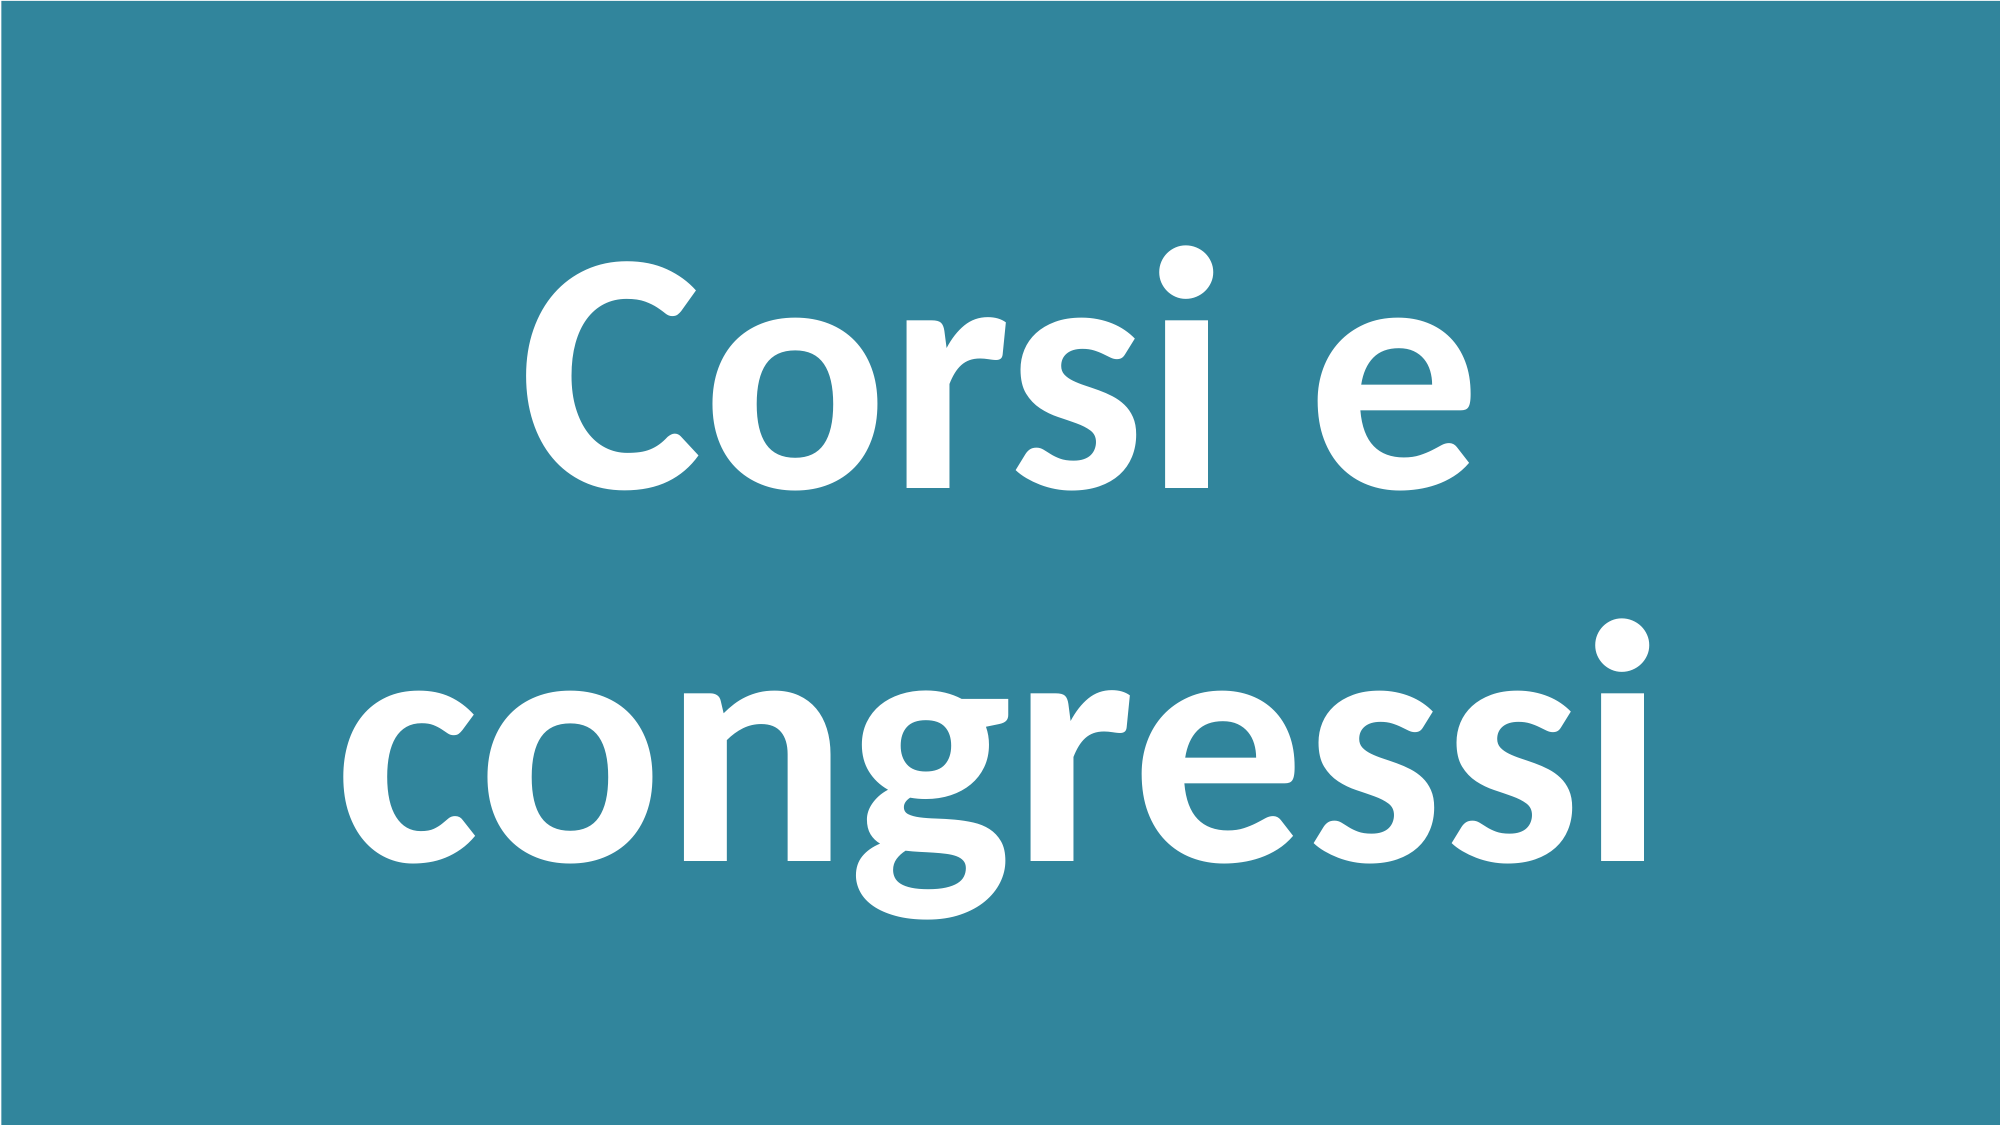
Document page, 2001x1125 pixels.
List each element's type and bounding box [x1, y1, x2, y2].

text_box [1, 0, 2000, 1125]
